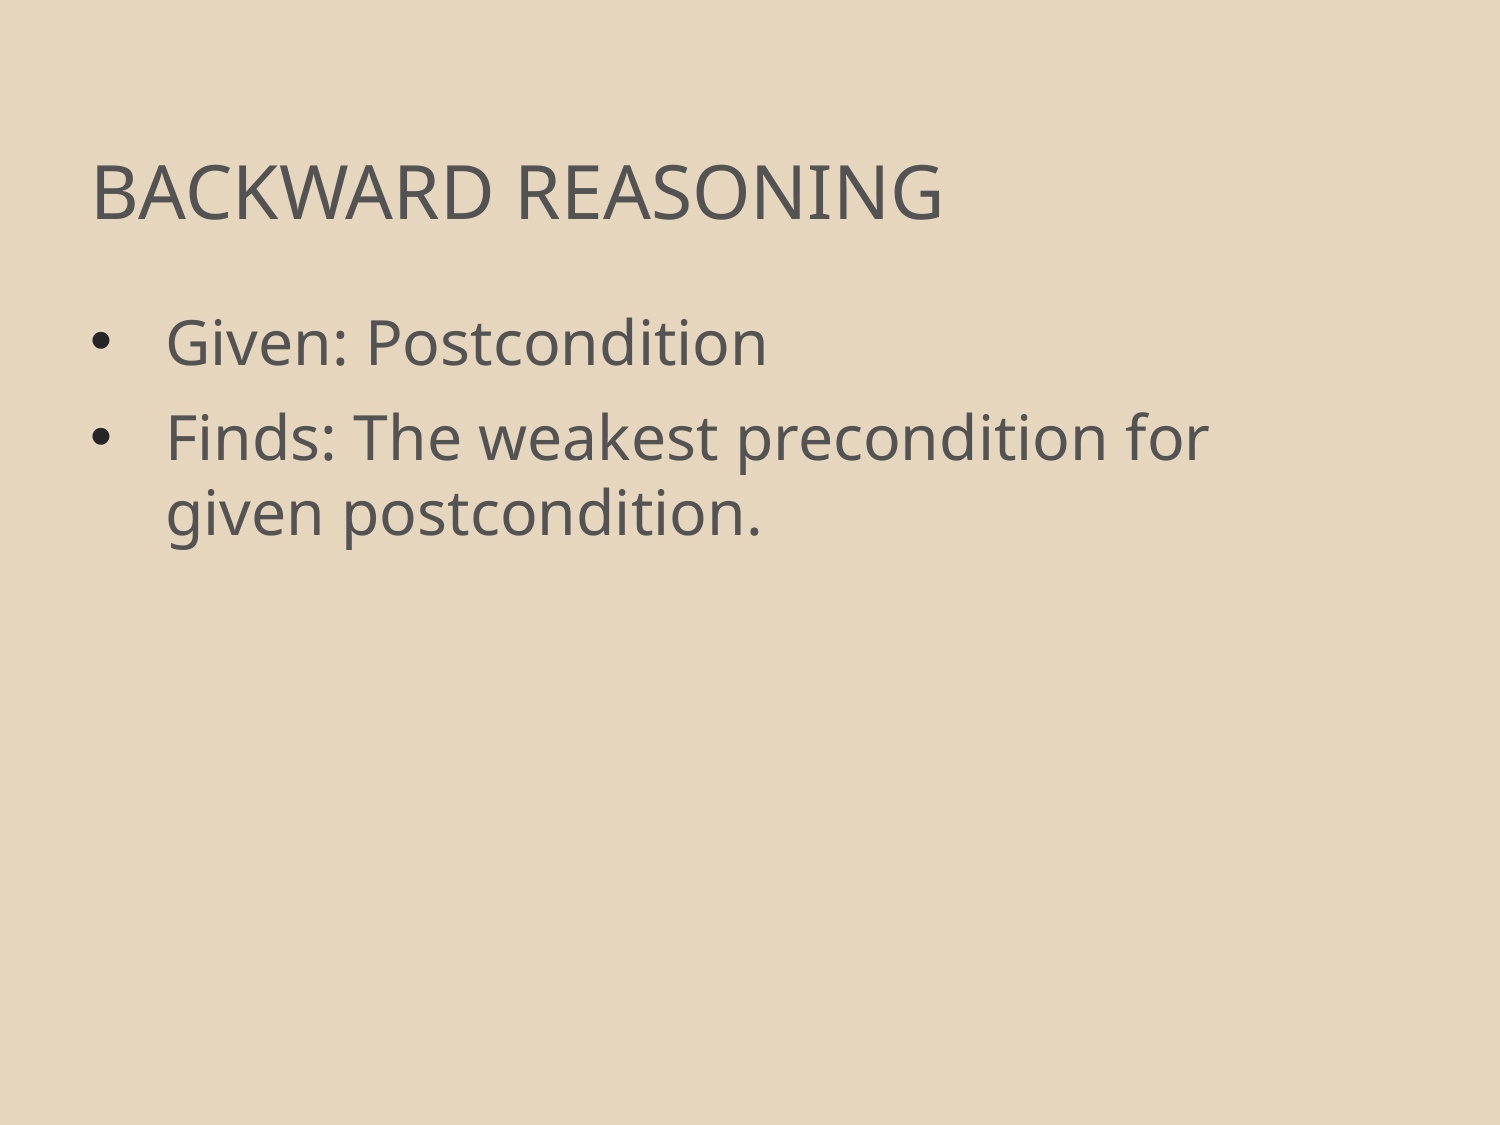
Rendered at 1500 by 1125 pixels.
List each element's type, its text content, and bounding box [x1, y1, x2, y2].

list Given: Postcondition Finds: The weakest precondition for given postcondition. [75, 287, 1325, 1005]
title BACKWARD REASONING [75, 25, 1025, 250]
